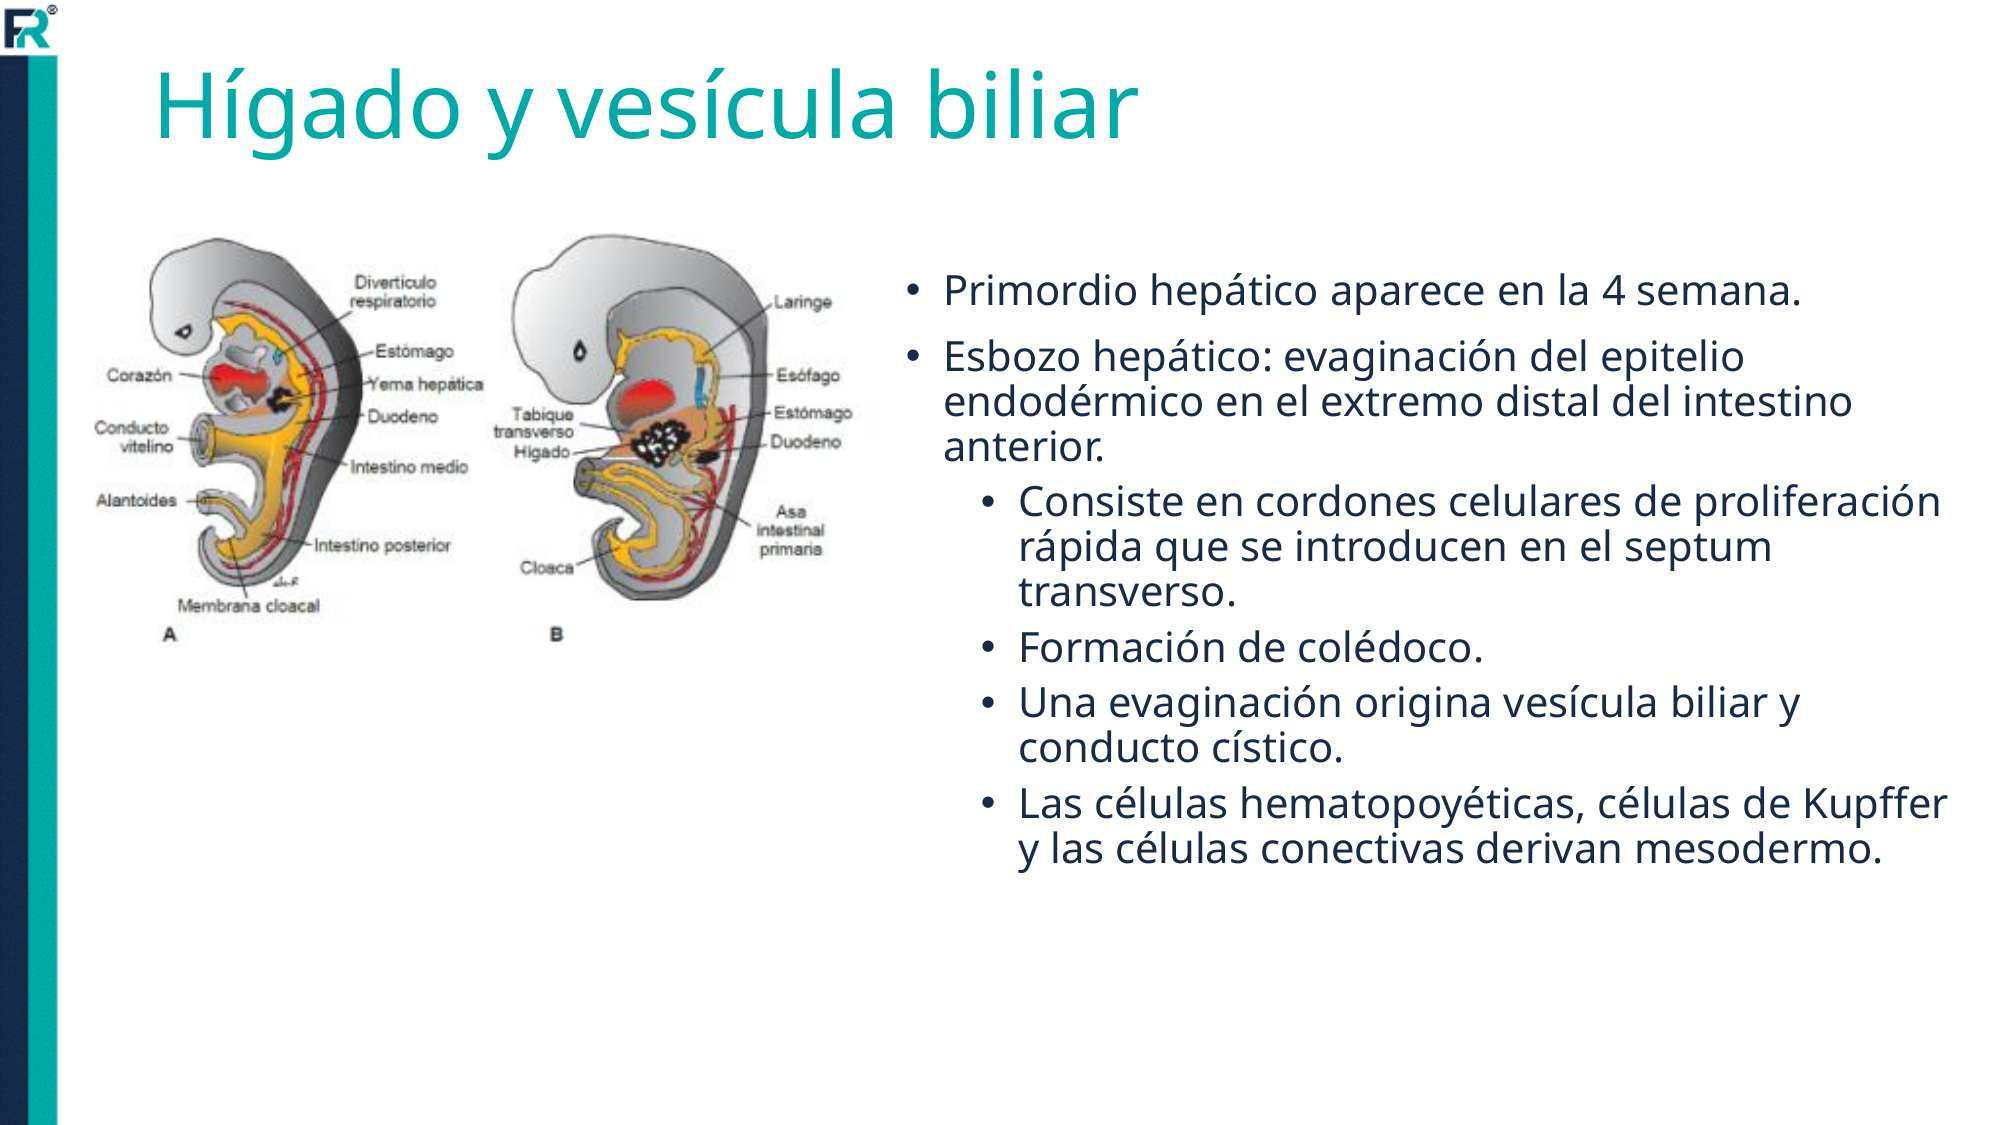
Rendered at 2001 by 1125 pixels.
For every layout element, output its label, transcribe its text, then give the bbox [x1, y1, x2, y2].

picture [0, 0, 2001, 1125]
title Hígado y vesícula biliar [137, 0, 1863, 218]
list Primordio hepático aparece en la 4 semana. Esbozo hepático: evaginación del epitelio endodérmico en el extremo distal del intestino anterior. Consiste en cordones celulares de proliferación rápida que se introducen en el septum transverso. Formación de colédoco. Una evaginación origina vesícula biliar y conducto cístico. Las células hematopoyéticas, células de Kupffer y las células conectivas derivan mesodermo. [890, 261, 1970, 1125]
